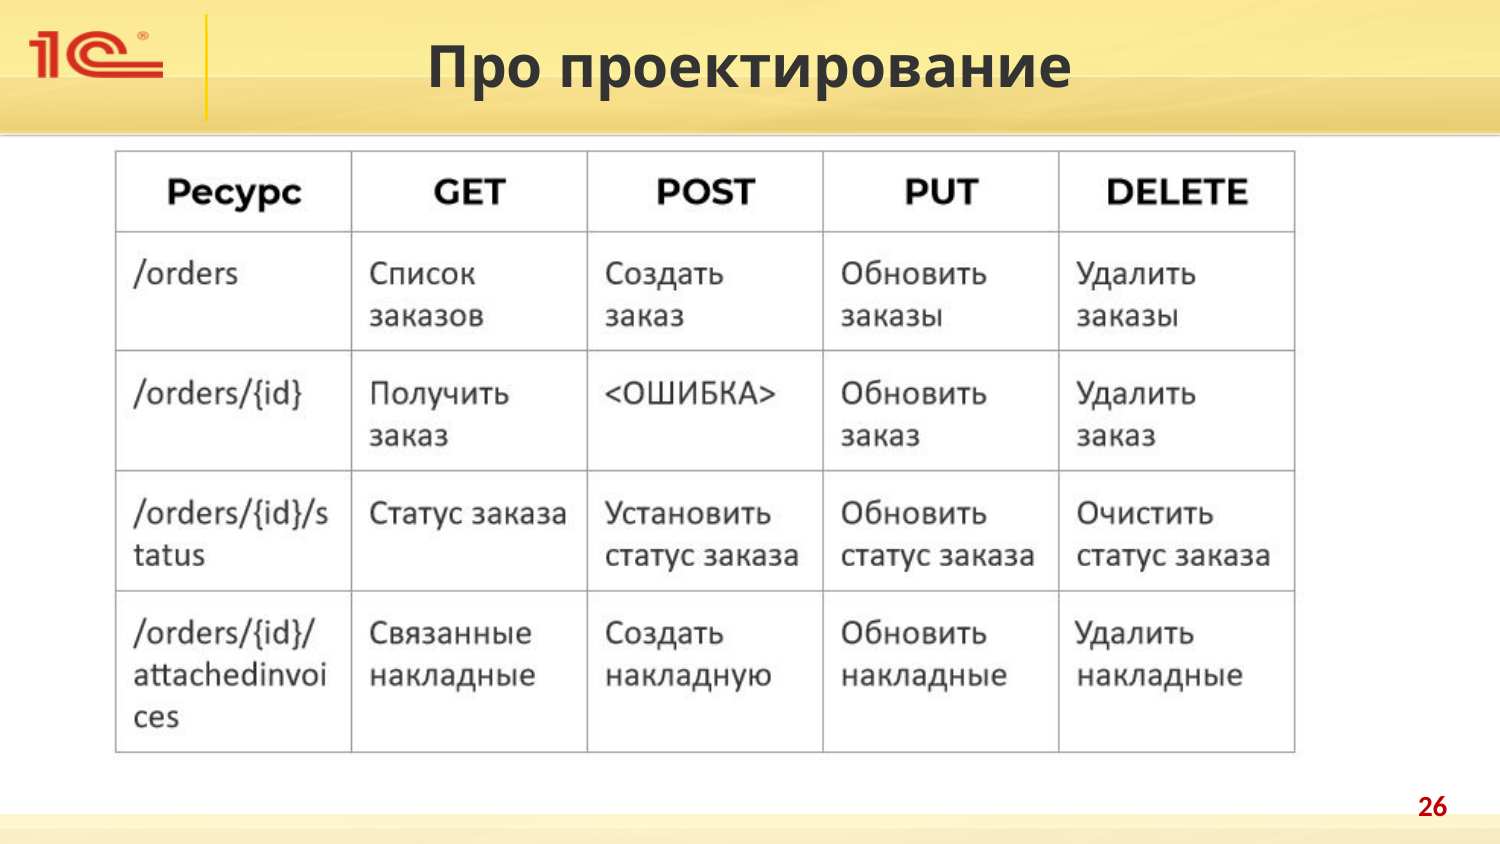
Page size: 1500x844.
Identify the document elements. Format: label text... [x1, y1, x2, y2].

title Про проектирование [0, 1, 1500, 141]
picture [0, 139, 1500, 773]
picture [0, 814, 1500, 844]
text_box 26 [1387, 788, 1478, 821]
